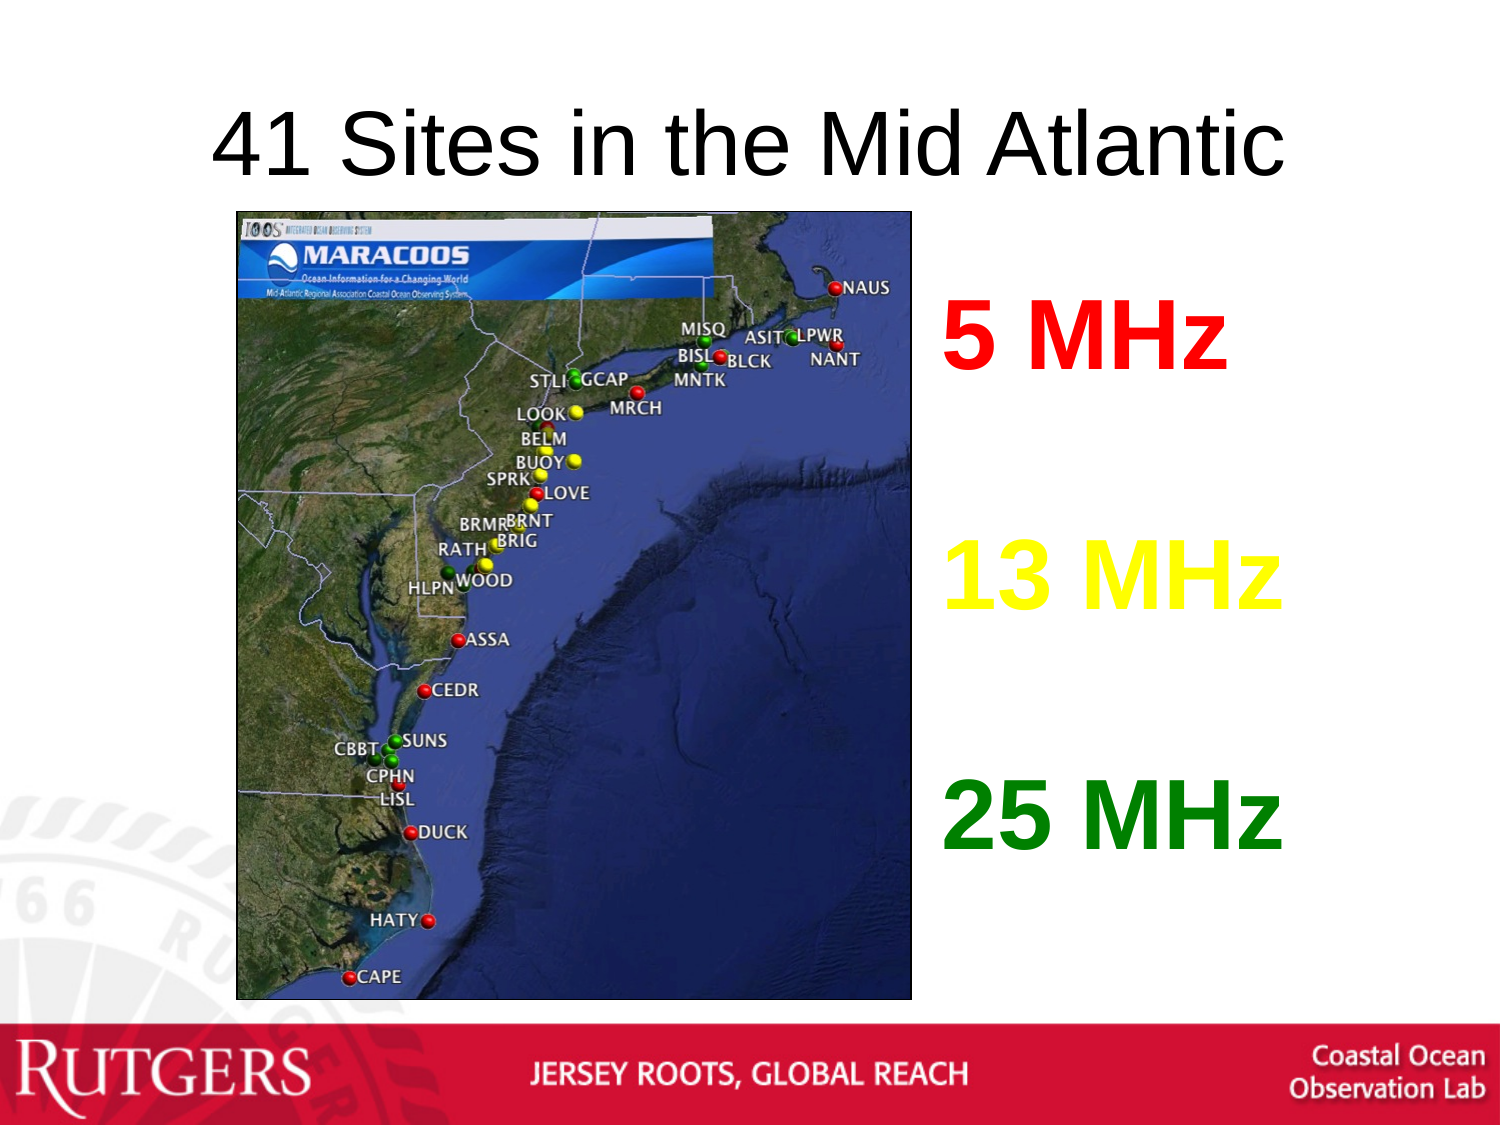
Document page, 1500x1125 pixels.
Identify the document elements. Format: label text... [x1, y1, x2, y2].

picture [0, 0, 1500, 1125]
title 41 Sites in the Mid Atlantic [75, 45, 1425, 233]
text_box 5 MHz 13 MHz 25 MHz [927, 262, 1301, 877]
